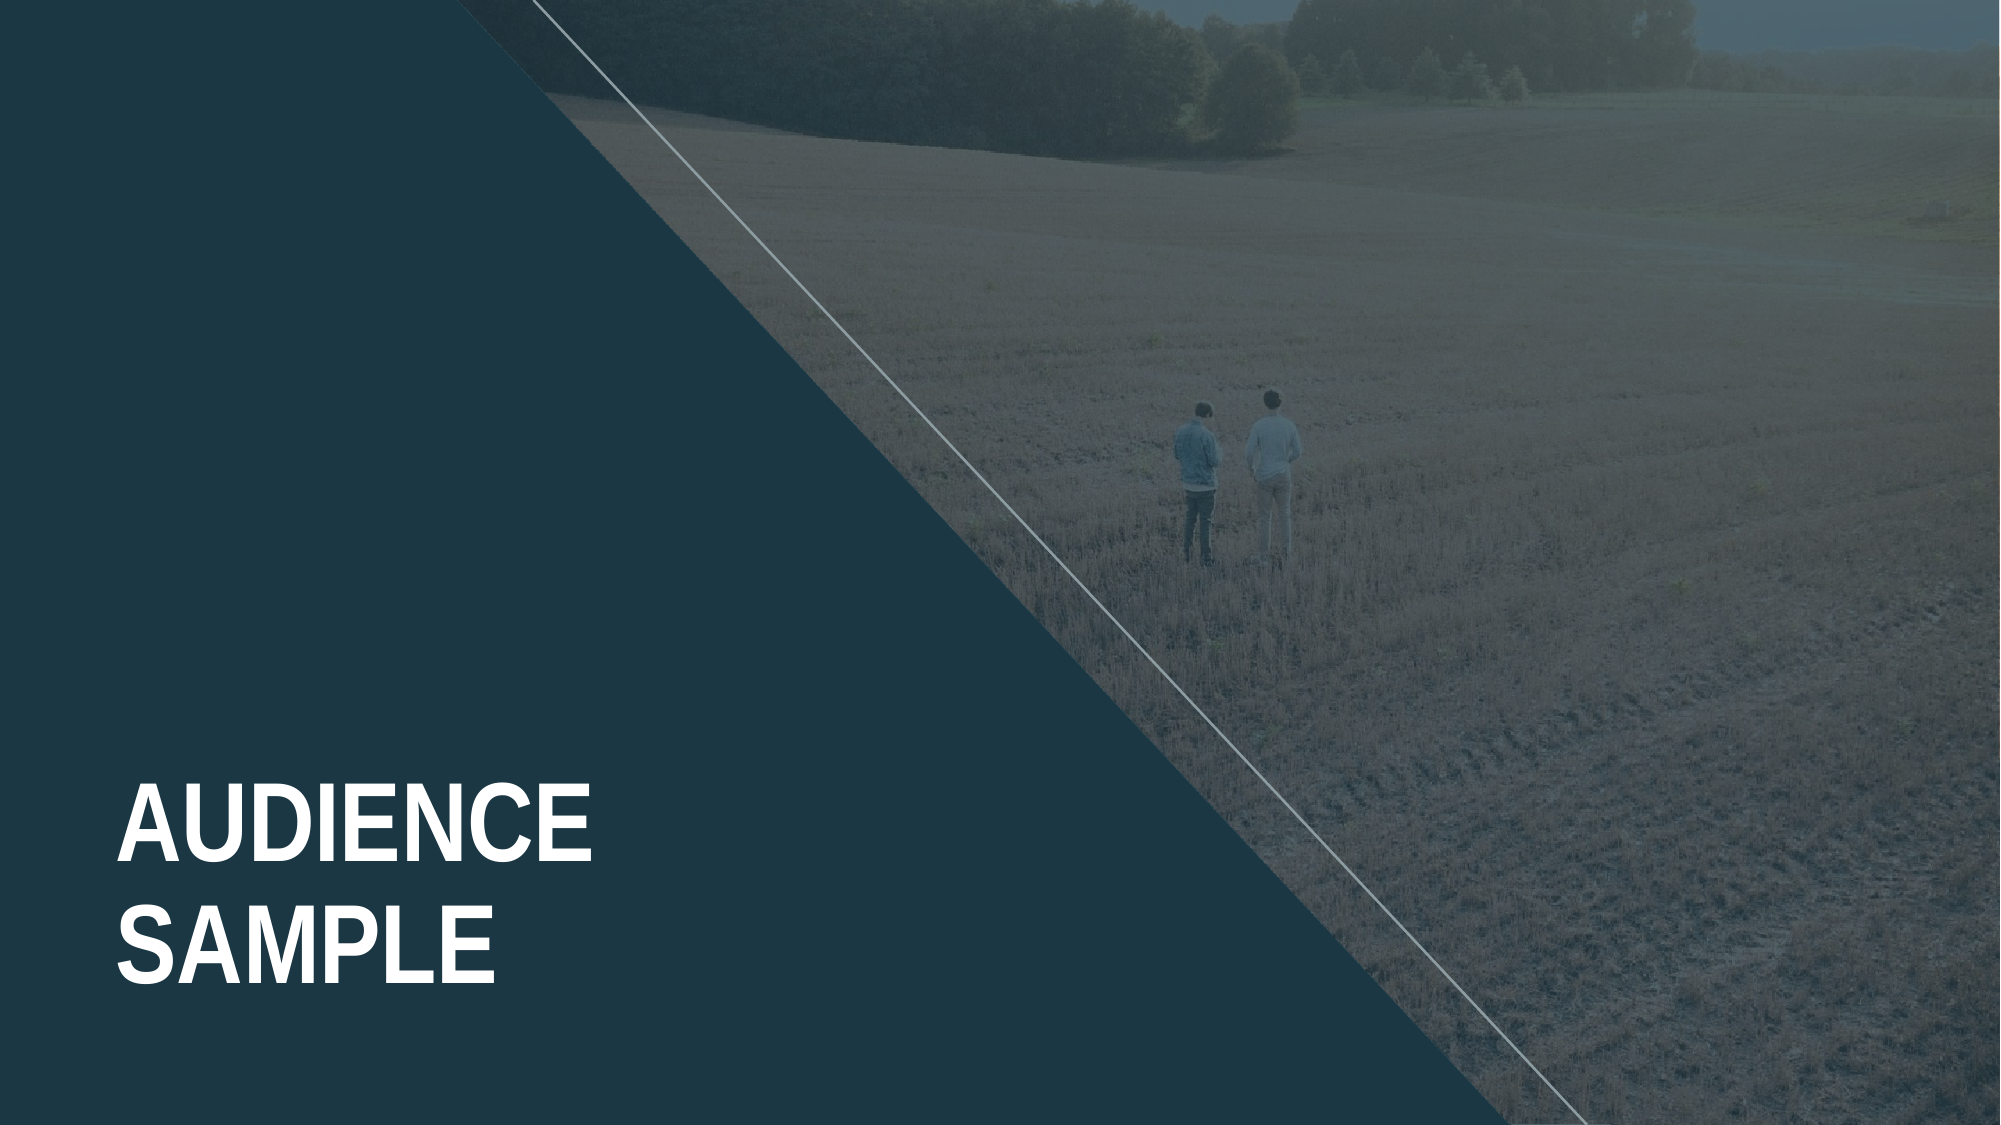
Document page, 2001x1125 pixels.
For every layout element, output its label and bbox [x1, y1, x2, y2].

text_box [0, 0, 2000, 1125]
